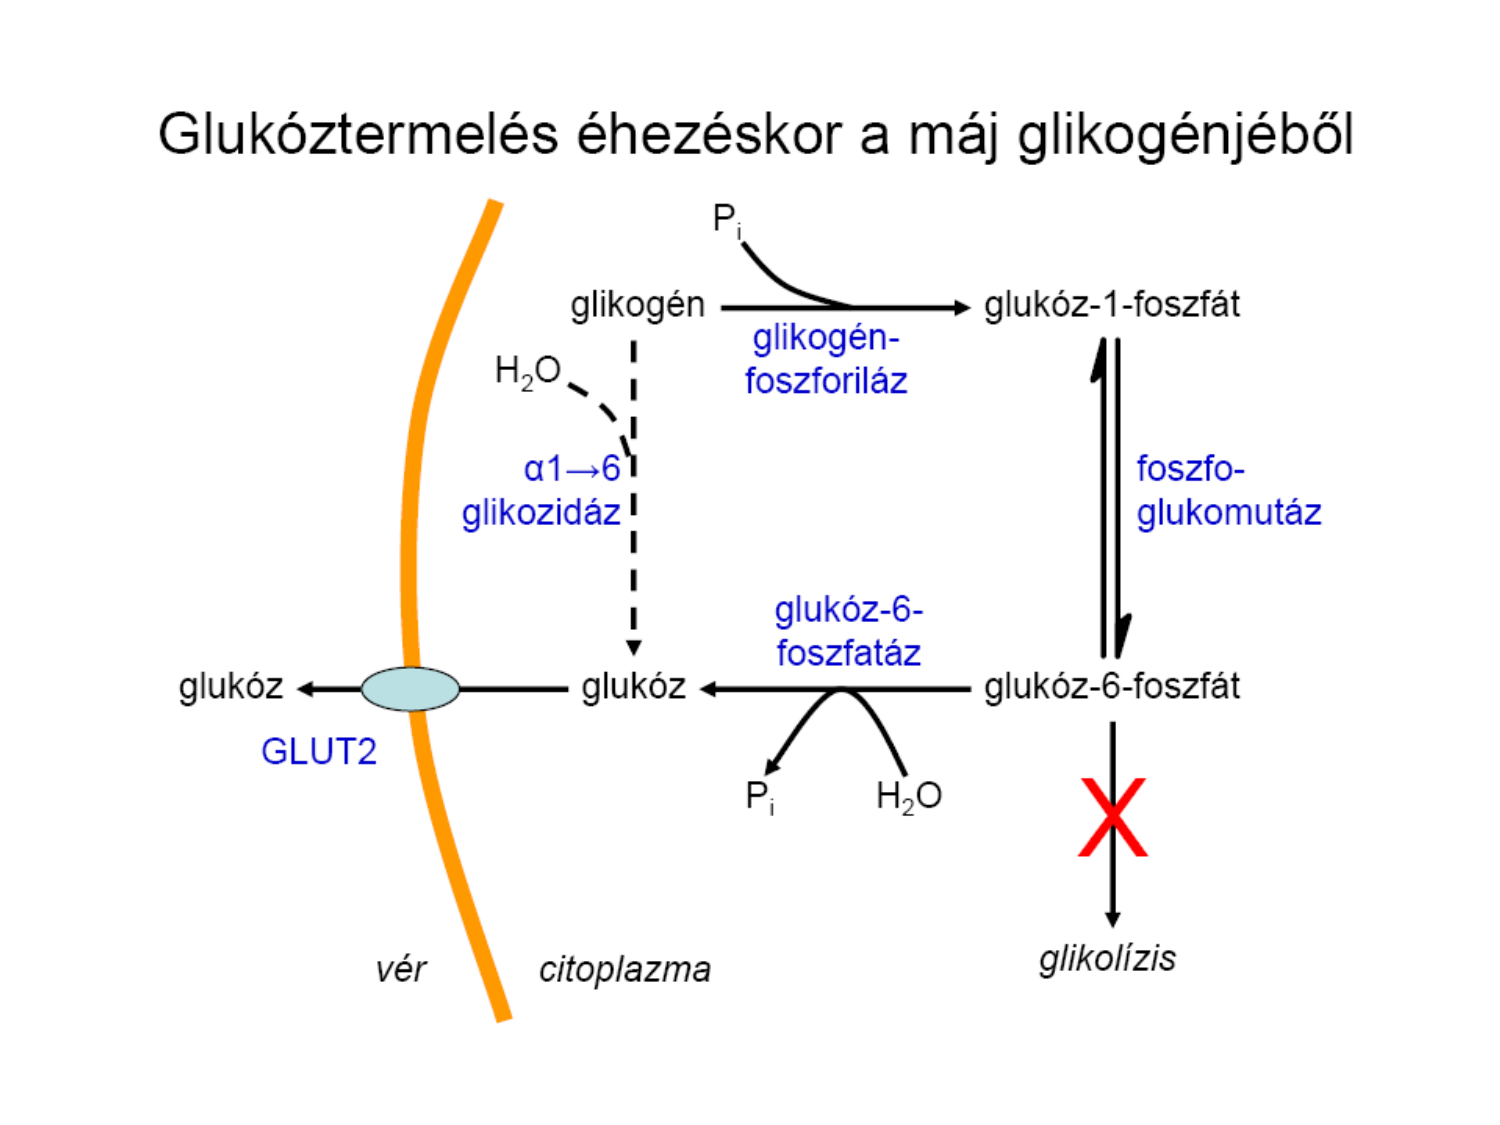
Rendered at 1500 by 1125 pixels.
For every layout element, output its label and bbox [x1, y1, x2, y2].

picture [129, 93, 1371, 1032]
